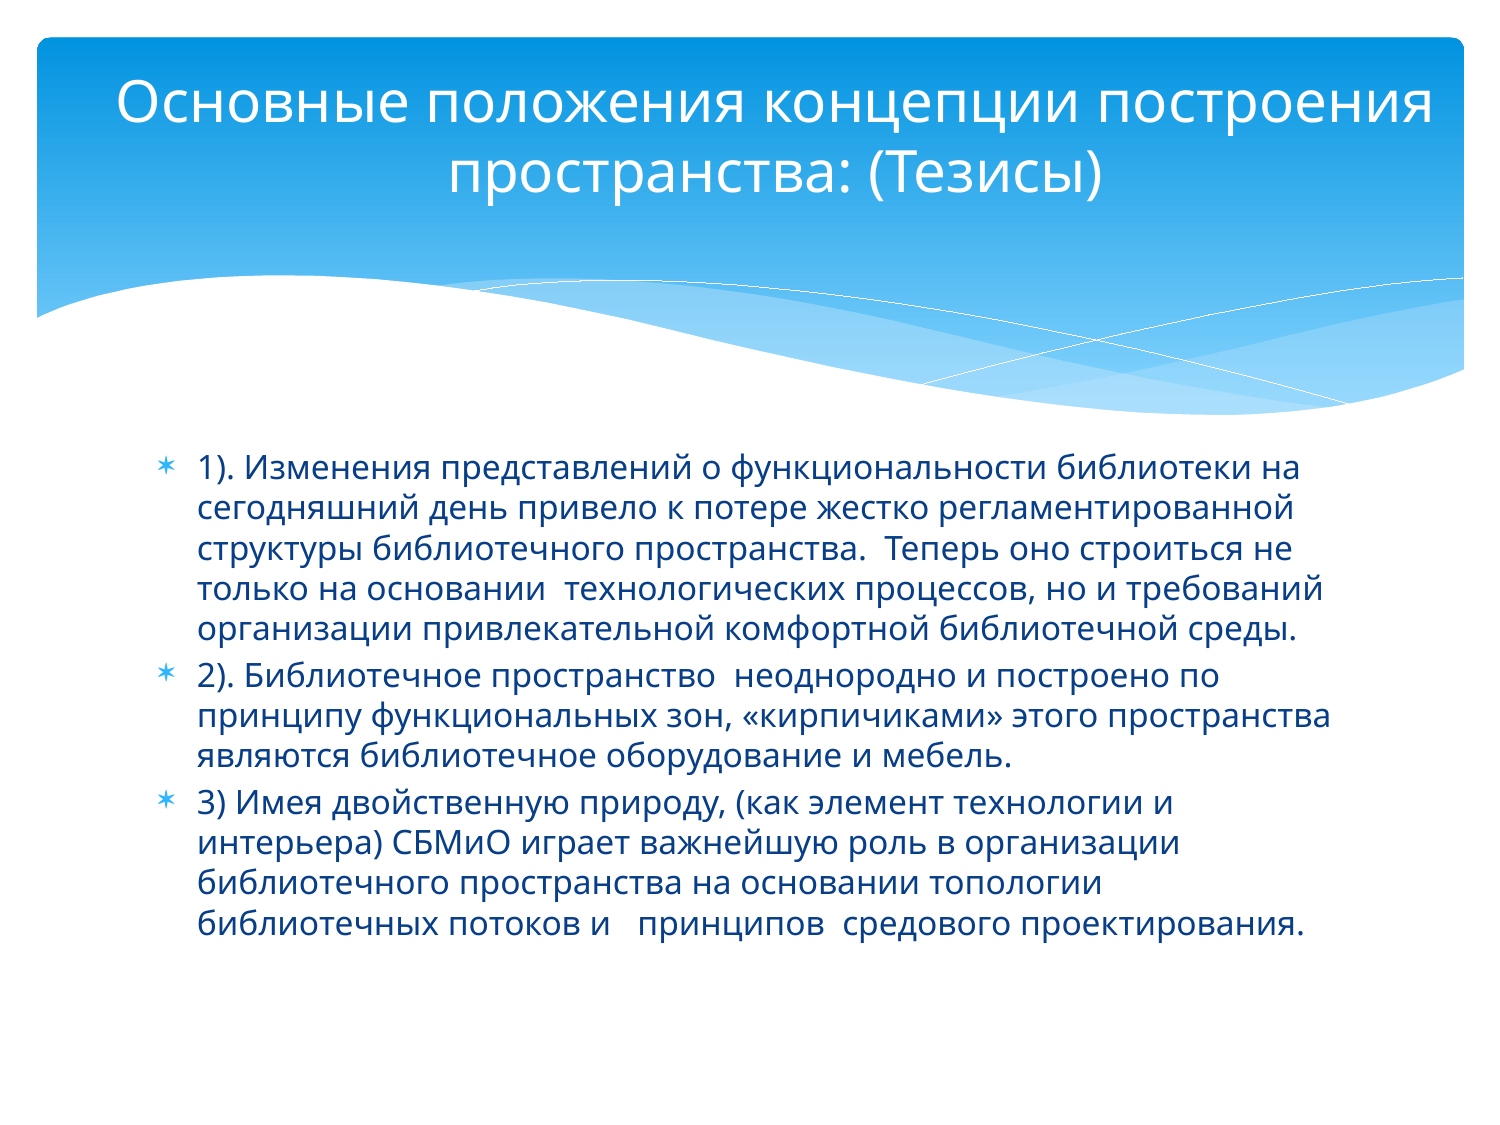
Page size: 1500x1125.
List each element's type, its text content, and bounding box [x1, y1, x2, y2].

title Основные положения концепции построения пространства: (Тезисы) [100, 66, 1451, 272]
list 1). Изменения представлений о функциональности библиотеки на сегодняшний день привело к потере жестко регламентированной структуры библиотечного пространства. Теперь оно строиться не только на основании технологических процессов, но и требований организации привлекательной комфортной библиотечной среды. 2). Библиотечное пространство неоднородно и построено по принципу функциональных зон, «кирпичиками» этого пространства являются библиотечное оборудование и мебель. 3) Имея двойственную природу, (как элемент технологии и интерьера) СБМиО играет важнейшую роль в организации библиотечного пространства на основании топологии библиотечных потоков и принципов средового проектирования. [143, 438, 1359, 1005]
